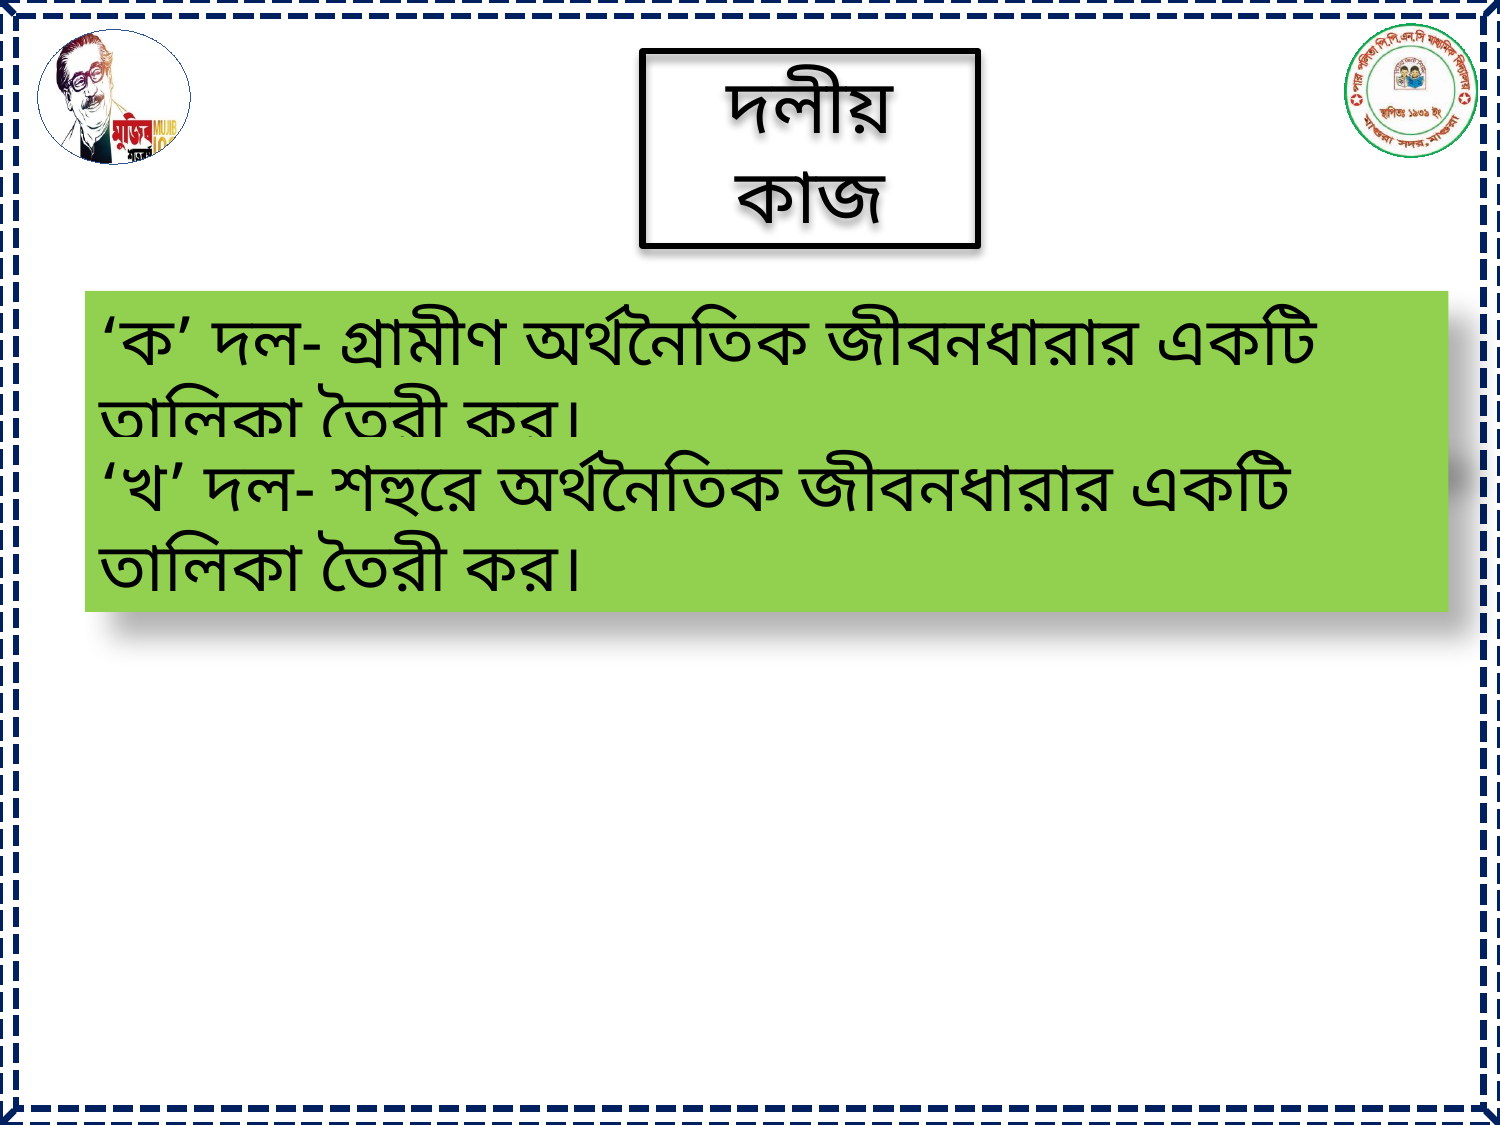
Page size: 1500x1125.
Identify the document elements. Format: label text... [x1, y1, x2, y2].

picture [37, 29, 191, 165]
text_box [0, 0, 1500, 1125]
text_box ‘খ’ দল- শহুরে অর্থনৈতিক জীবনধারার একটি তালিকা তৈরী কর। [85, 437, 1449, 612]
text_box ‘ক’ দল- গ্রামীণ অর্থনৈতিক জীবনধারার একটি তালিকা তৈরী কর। [85, 290, 1449, 437]
picture [1344, 23, 1478, 158]
text_box দলীয় কাজ [642, 51, 979, 247]
